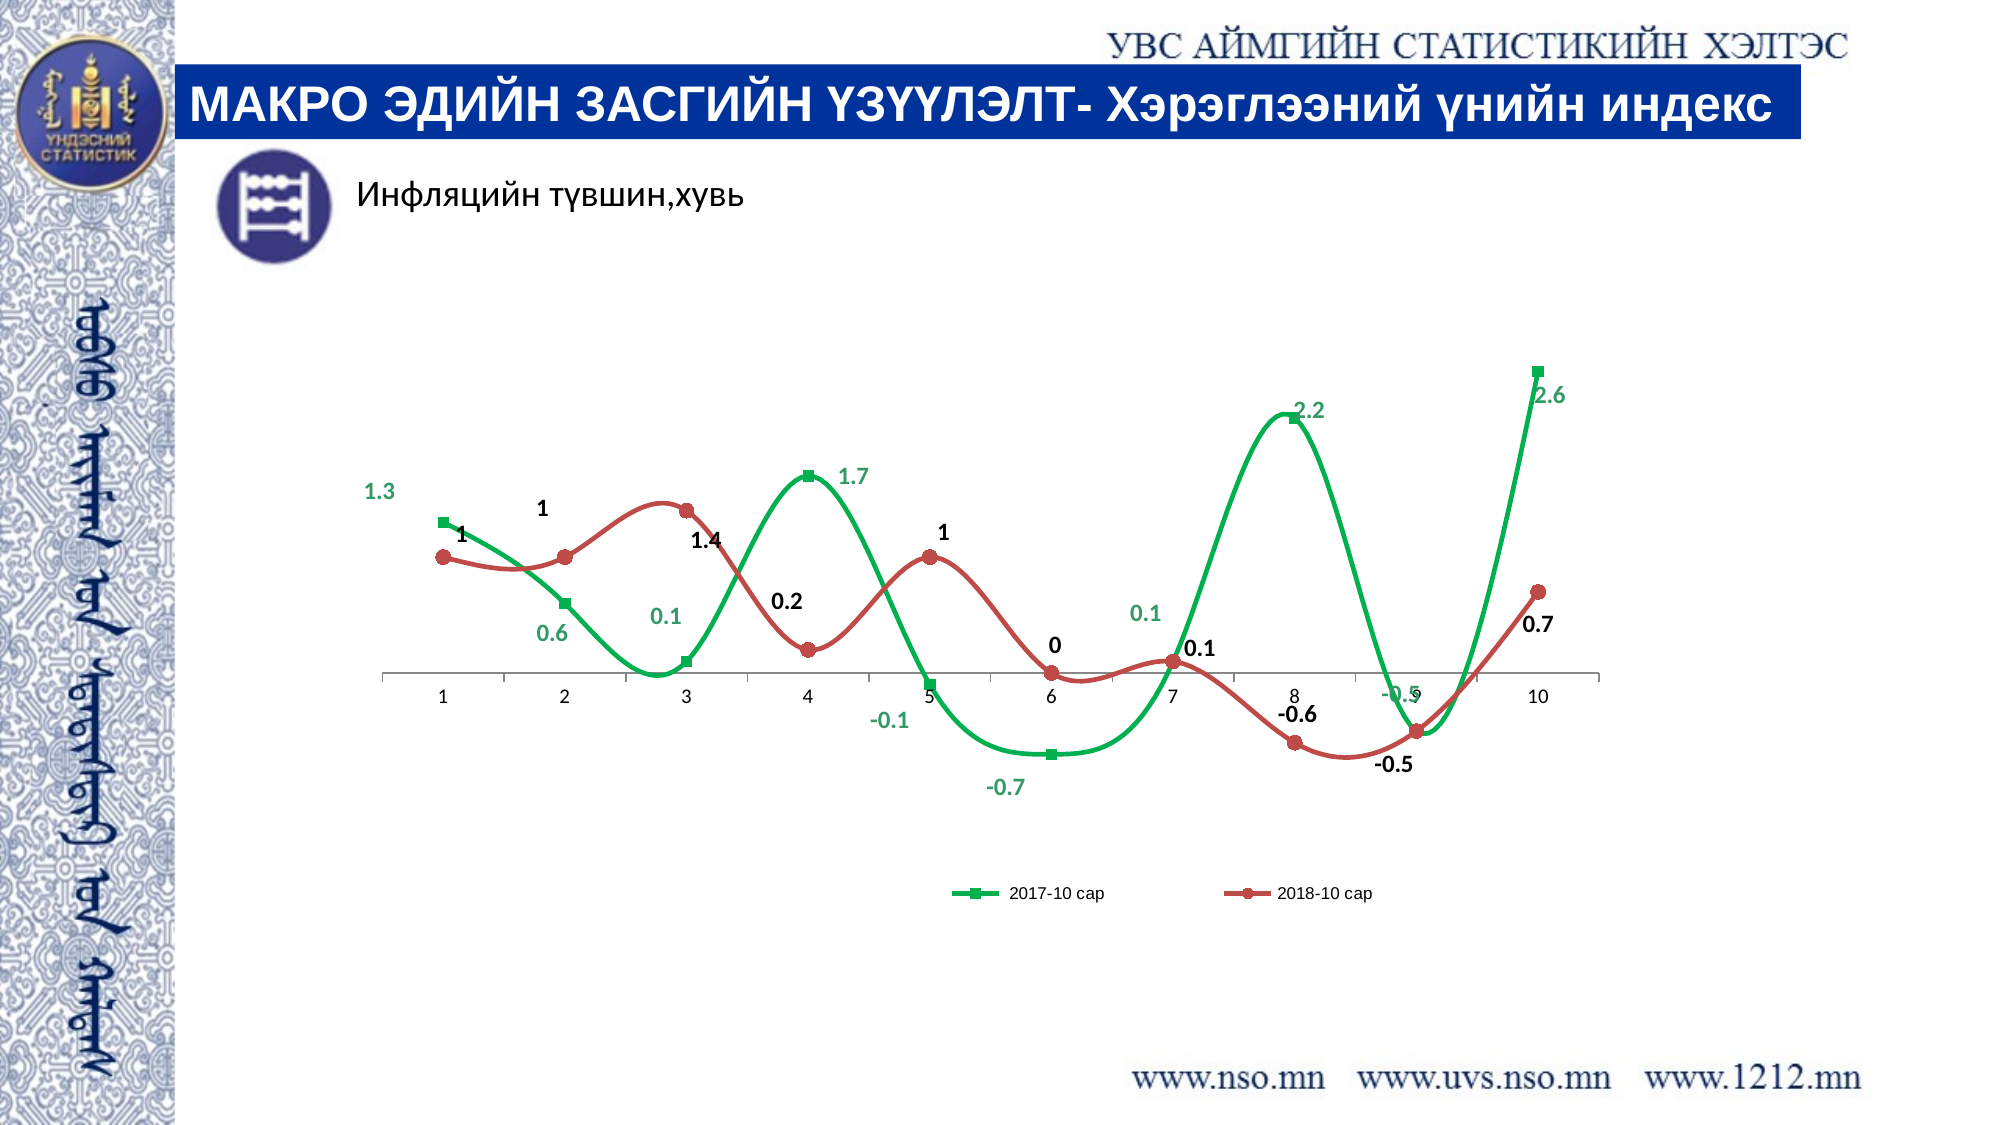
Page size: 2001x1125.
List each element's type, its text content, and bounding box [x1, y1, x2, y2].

picture [0, 0, 2001, 1125]
chart [341, 324, 1651, 950]
text_box МАКРО ЭДИЙН ЗАСГИЙН ҮЗҮҮЛЭЛТ- Хэрэглээний үнийн индекс [174, 64, 1801, 140]
text_box Инфляцийн түвшин,хувь [344, 162, 767, 222]
